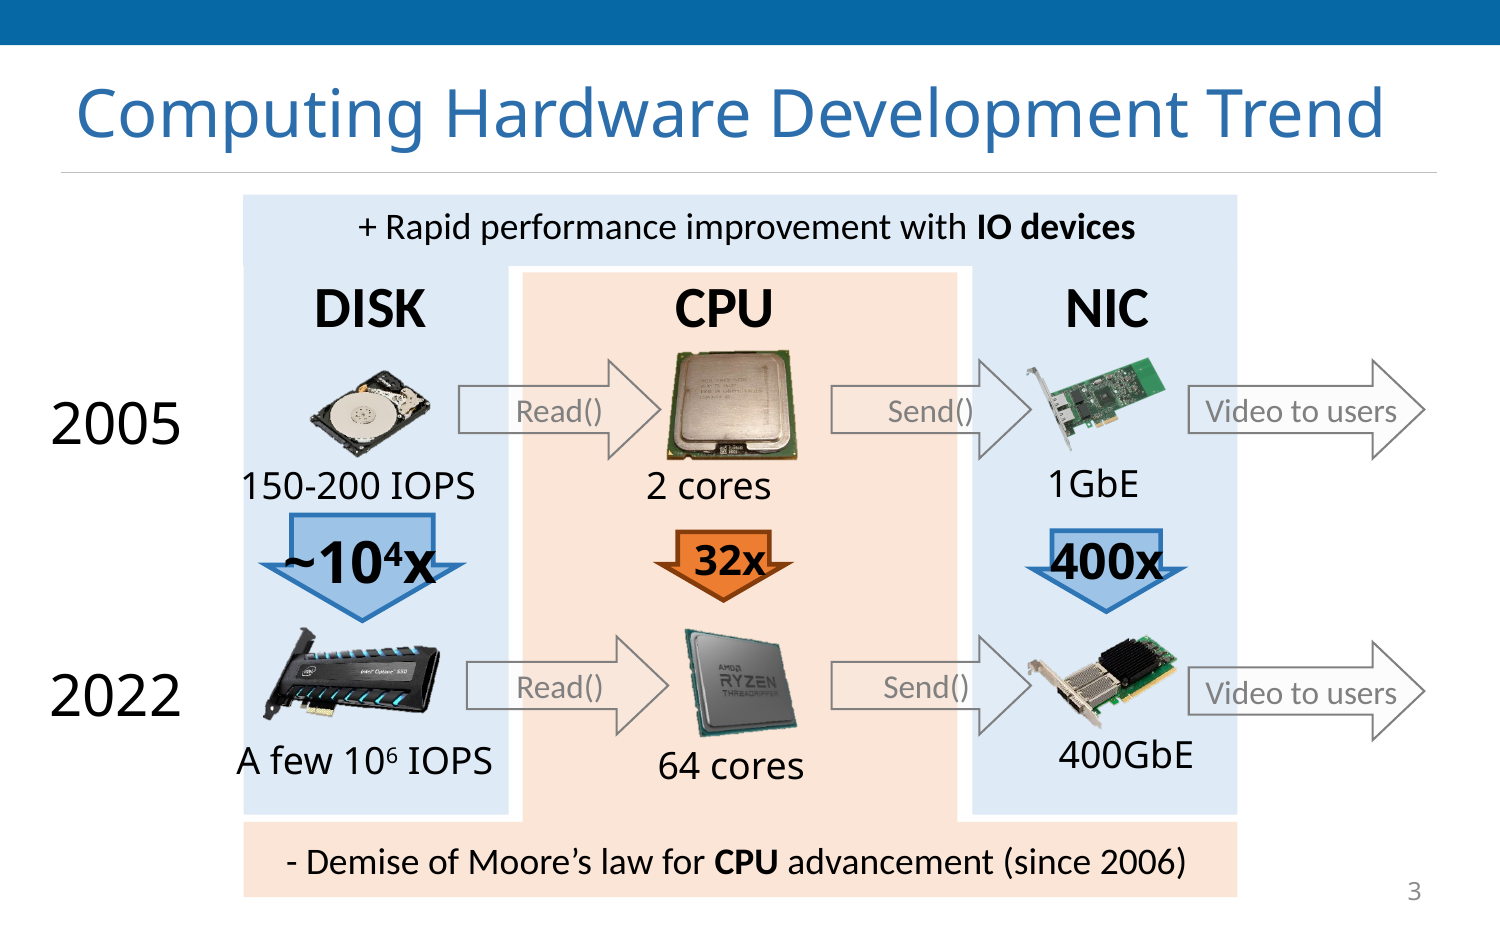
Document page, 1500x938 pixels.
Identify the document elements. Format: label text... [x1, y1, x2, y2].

slide_number 3 [1099, 869, 1437, 916]
text_box [978, 634, 1012, 737]
text_box [607, 358, 661, 461]
text_box ~104x [269, 517, 452, 603]
text_box 400GbE [1043, 723, 1209, 784]
text_box [782, 563, 790, 568]
text_box [971, 435, 1238, 666]
text_box [1371, 437, 1397, 461]
text_box Send() [868, 658, 986, 713]
text_box [452, 564, 463, 571]
text_box [465, 660, 501, 711]
title Computing Hardware Development Trend [60, 59, 1437, 172]
text_box [243, 821, 1238, 898]
text_box [830, 384, 873, 435]
picture [1005, 351, 1187, 458]
text_box [1080, 598, 1132, 613]
text_box [1371, 358, 1397, 382]
text_box NIC [1050, 261, 1165, 347]
text_box [1413, 678, 1426, 704]
text_box [978, 358, 1005, 461]
text_box [242, 194, 1238, 267]
text_box Video to users [1190, 382, 1413, 437]
text_box [521, 271, 958, 821]
text_box 2 cores [631, 454, 787, 515]
text_box [615, 634, 670, 737]
text_box 150-200 IOPS [225, 454, 491, 515]
text_box Send() [873, 382, 990, 437]
text_box [971, 267, 1238, 384]
picture [681, 621, 799, 743]
text_box - Demise of Moore’s law for CPU advancement (since 2006) [271, 829, 1203, 890]
text_box [971, 706, 1238, 816]
picture [1012, 626, 1187, 735]
text_box DISK [299, 261, 442, 347]
picture [307, 366, 434, 460]
text_box [707, 592, 740, 602]
text_box 1GbE [1032, 458, 1154, 513]
text_box A few 106 IOPS [221, 730, 509, 790]
text_box + Rapid performance improvement with IO devices [343, 194, 1151, 255]
text_box Read() [501, 382, 619, 437]
text_box [329, 603, 396, 622]
text_box Video to users [1190, 663, 1413, 719]
text_box 2005 [35, 378, 198, 464]
text_box 32x [679, 526, 782, 592]
text_box Read() [501, 658, 619, 713]
text_box CPU [660, 261, 790, 347]
picture [262, 624, 441, 723]
text_box [1371, 639, 1397, 663]
text_box [830, 660, 868, 711]
text_box 2022 [34, 650, 198, 736]
text_box [1413, 397, 1426, 422]
text_box [457, 384, 501, 435]
text_box 400x [1035, 522, 1180, 598]
text_box 64 cores [642, 734, 820, 795]
picture [661, 347, 806, 465]
text_box [243, 267, 510, 816]
text_box [657, 530, 679, 576]
text_box [1371, 719, 1397, 743]
